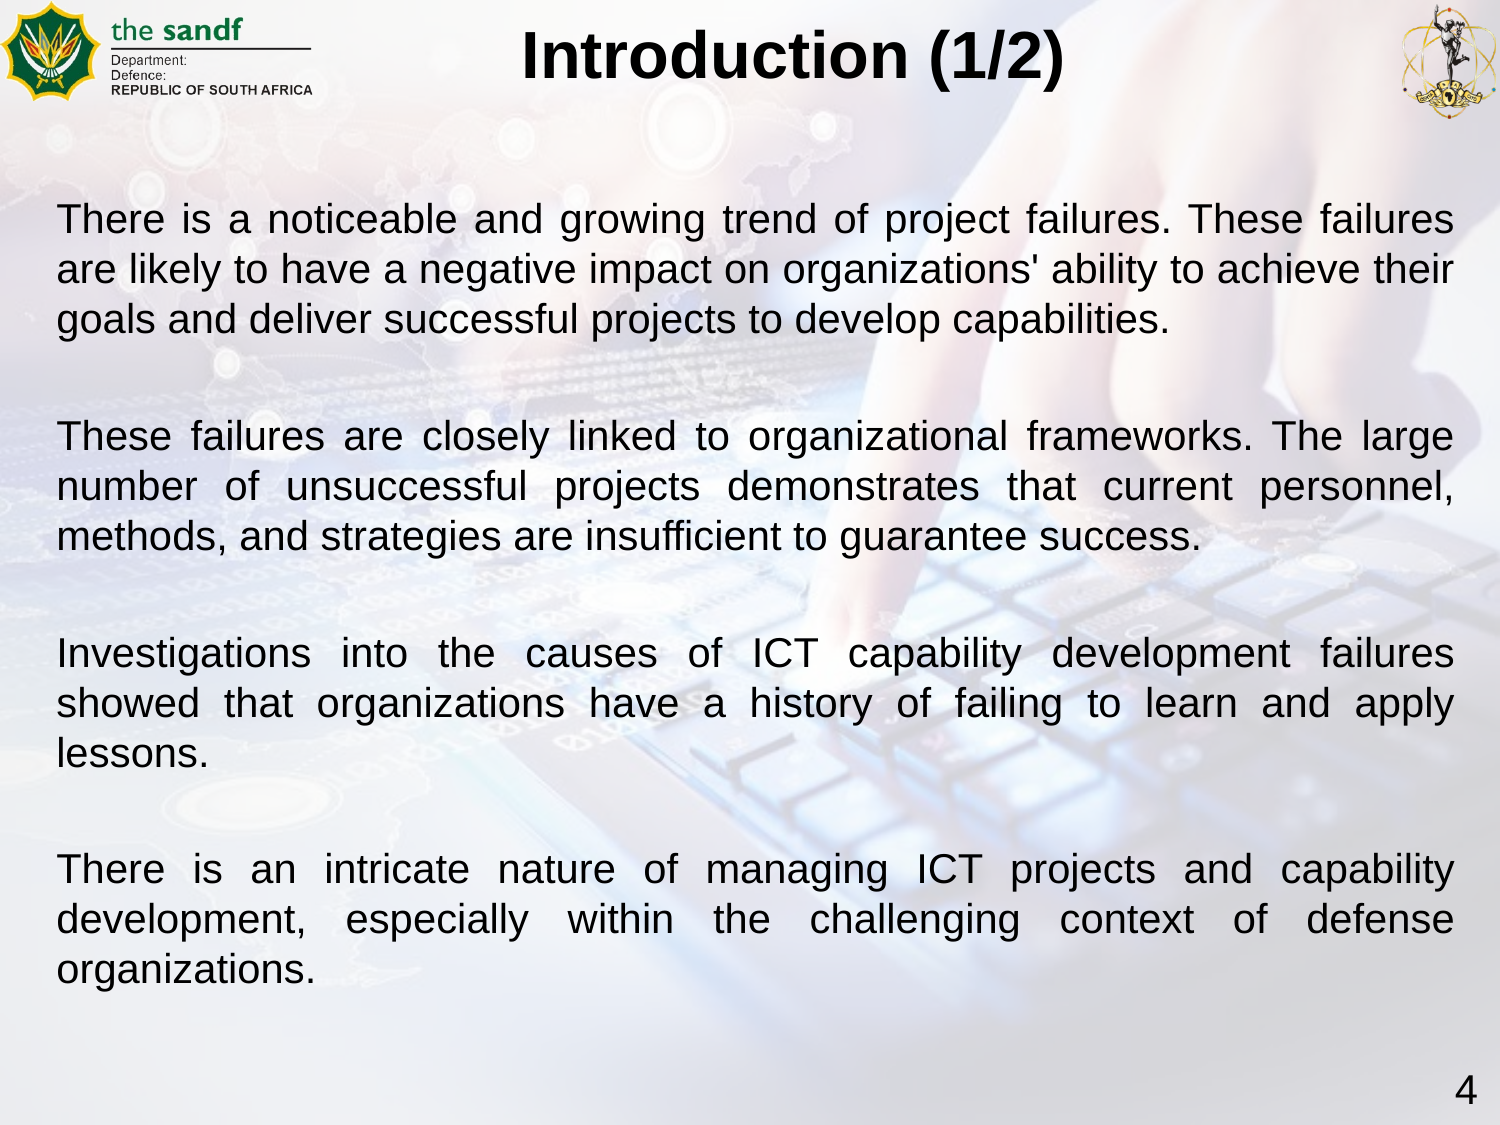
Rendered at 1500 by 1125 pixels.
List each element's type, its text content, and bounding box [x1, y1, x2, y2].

title Introduction (1/2) [242, 0, 1346, 104]
slide_number 4 [1142, 1041, 1494, 1121]
picture [0, 1, 242, 101]
list There is a noticeable and growing trend of project failures. These failures are likely to have a negative impact on organizations' ability to achieve their goals and deliver successful projects to develop capabilities. These failures are closely linked to organizational frameworks. The large number of unsuccessful projects demonstrates that current personnel, methods, and strategies are insufficient to guarantee success. Investigations into the causes of ICT capability development failures showed that organizations have a history of failing to learn and apply lessons. There is an intricate nature of managing ICT projects and capability development, especially within the challenging context of defense organizations. [41, 184, 1471, 1071]
picture [1402, 4, 1496, 119]
